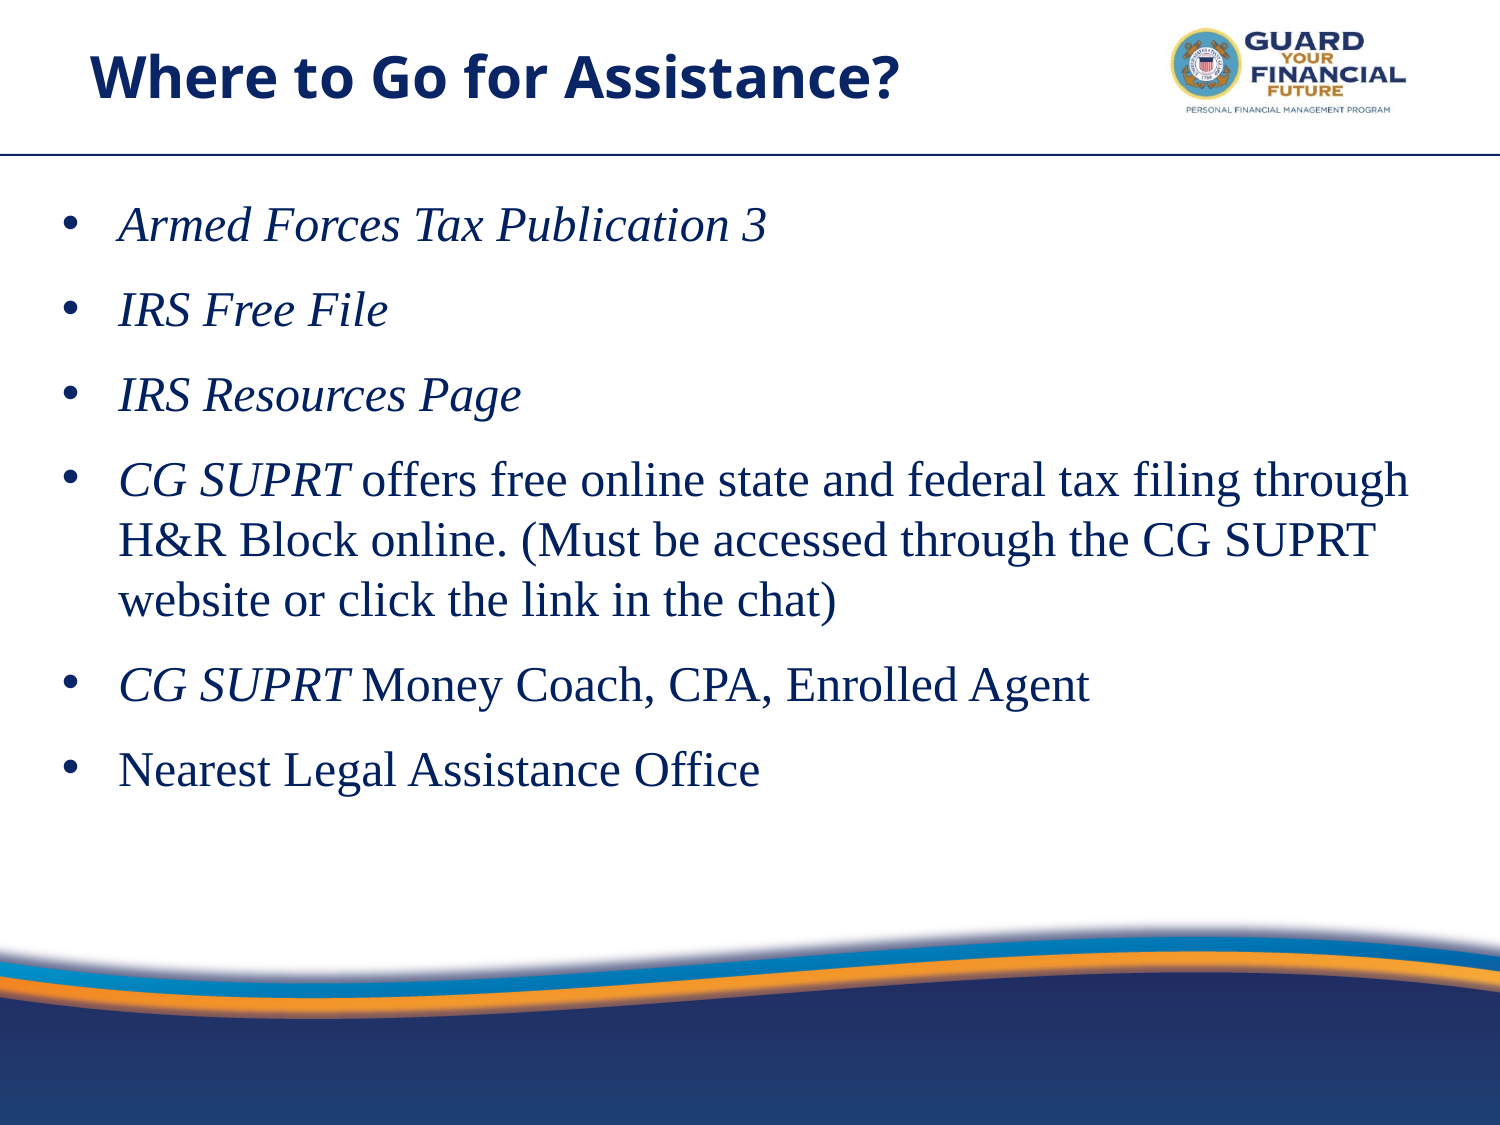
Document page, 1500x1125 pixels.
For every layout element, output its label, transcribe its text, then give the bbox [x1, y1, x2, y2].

picture [0, 0, 1500, 1125]
title Where to Go for Assistance? [74, 0, 1426, 160]
list Armed Forces Tax Publication 3 IRS Free File IRS Resources Page CG SUPRT offers free online state and federal tax filing through H&R Block online. (Must be accessed through the CG SUPRT website or click the link in the chat) CG SUPRT Money Coach, CPA, Enrolled Agent Nearest Legal Assistance Office [46, 184, 1426, 1008]
